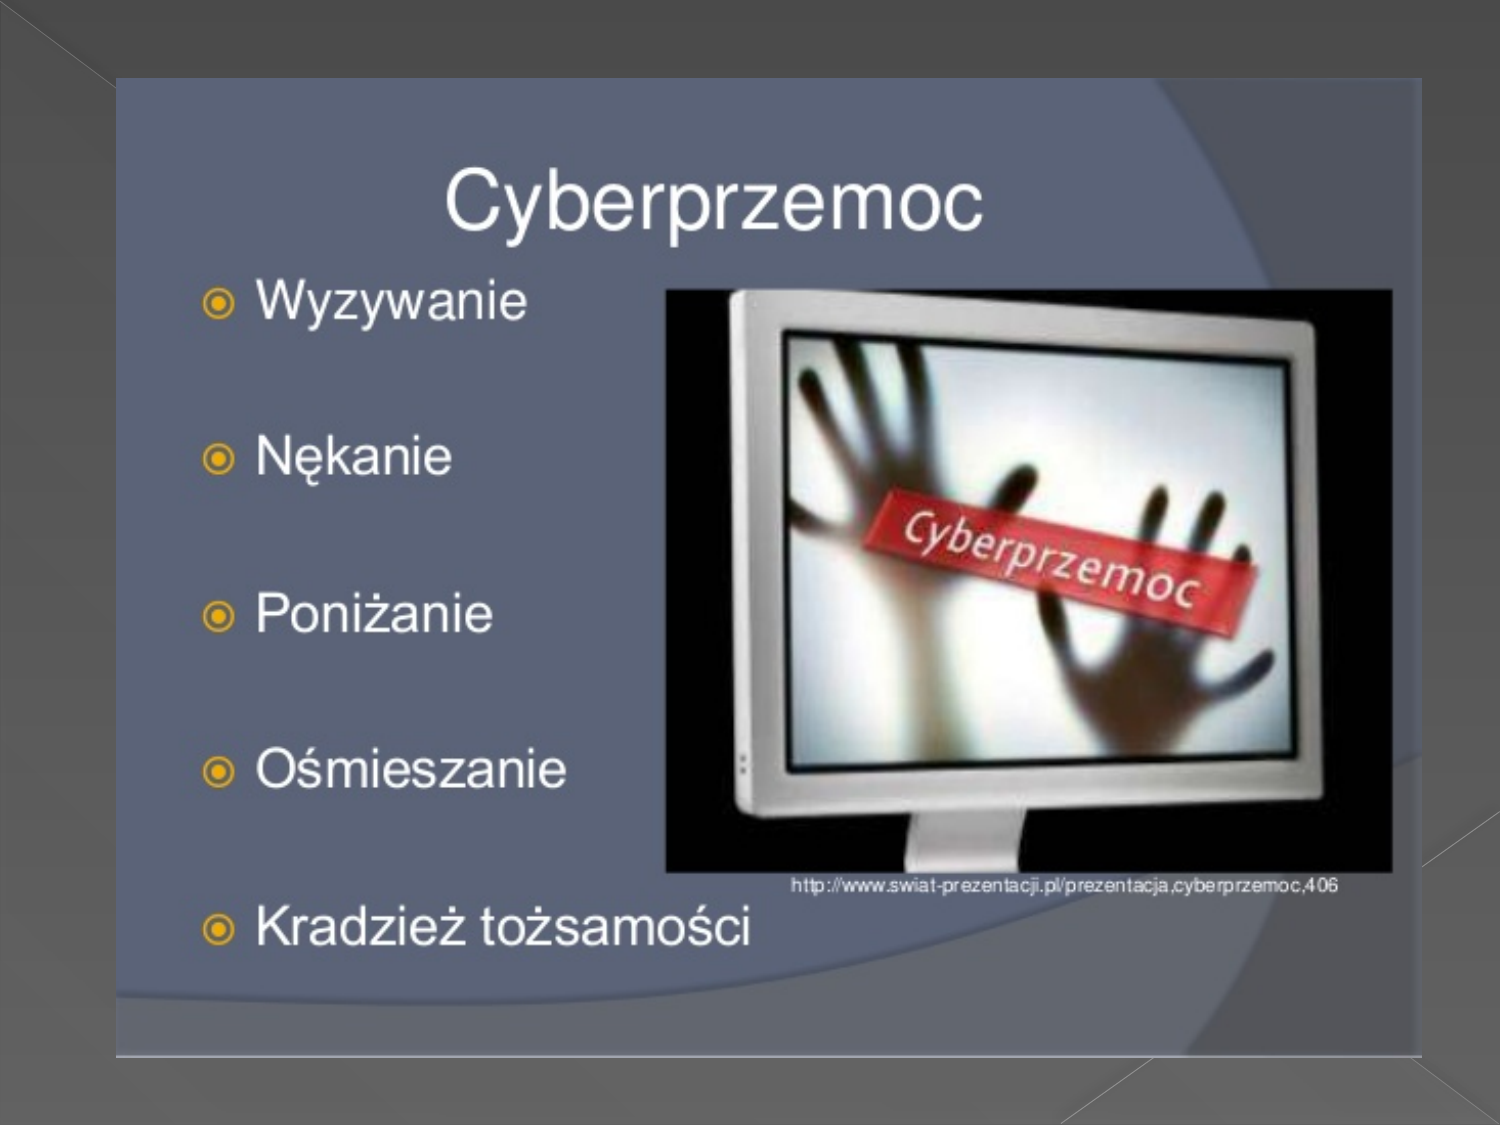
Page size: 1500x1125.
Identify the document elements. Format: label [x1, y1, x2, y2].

list [116, 77, 1422, 1059]
